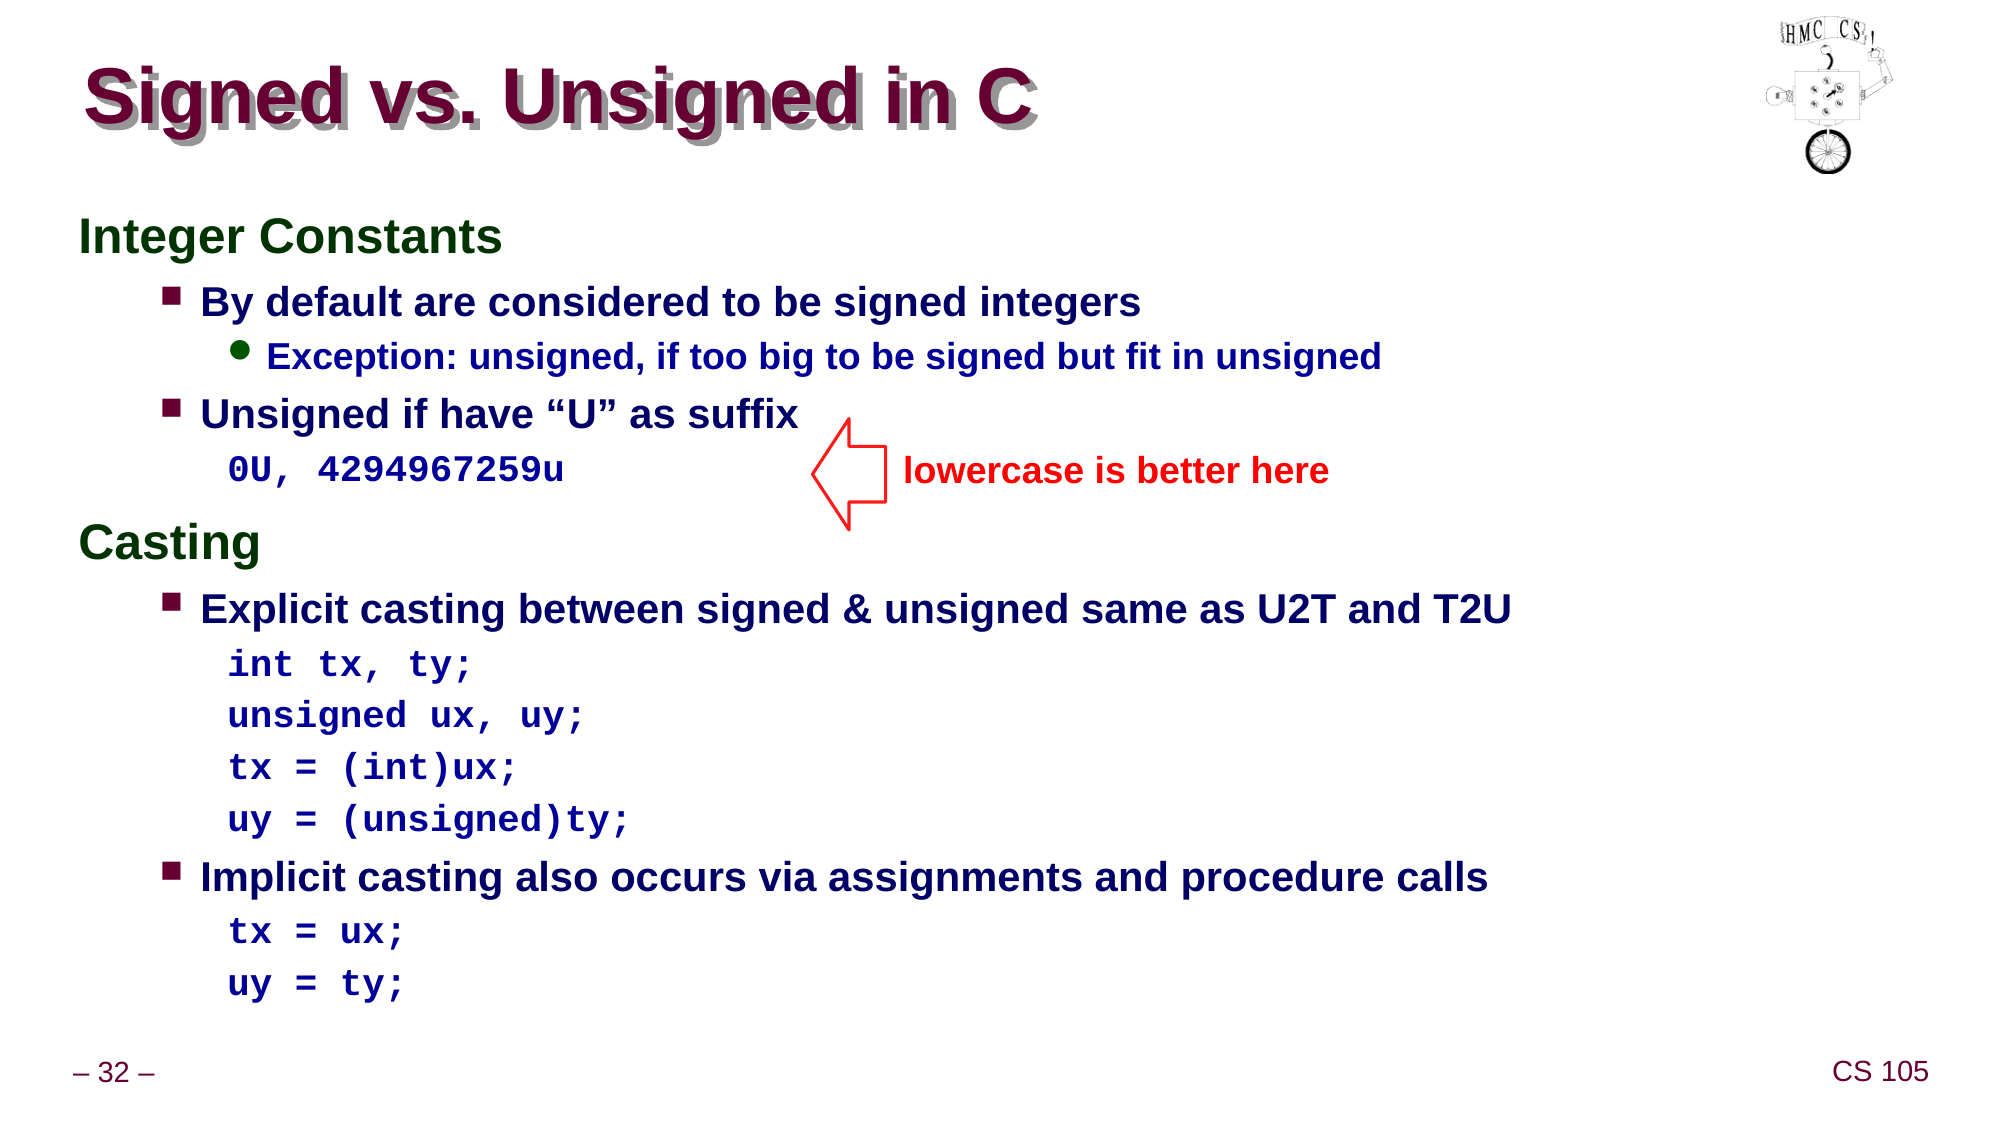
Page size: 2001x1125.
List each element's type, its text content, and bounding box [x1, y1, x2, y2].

title Signed vs. Unsigned in C [83, 37, 1717, 160]
picture [1766, 12, 1893, 174]
text_box lowercase is better here [888, 444, 1345, 500]
list Integer Constants By default are considered to be signed integers Exception: unsigned, if too big to be signed but fit in unsigned Unsigned if have “U” as suffix 0U, 4294967259u Casting Explicit casting between signed & unsigned same as U2T and T2U int tx, ty; unsigned ux, uy; tx = (int)ux; uy = (unsigned)ty; Implicit casting also occurs via assignments and procedure calls tx = ux; uy = ty; [63, 200, 1881, 1058]
text_box [812, 418, 886, 530]
